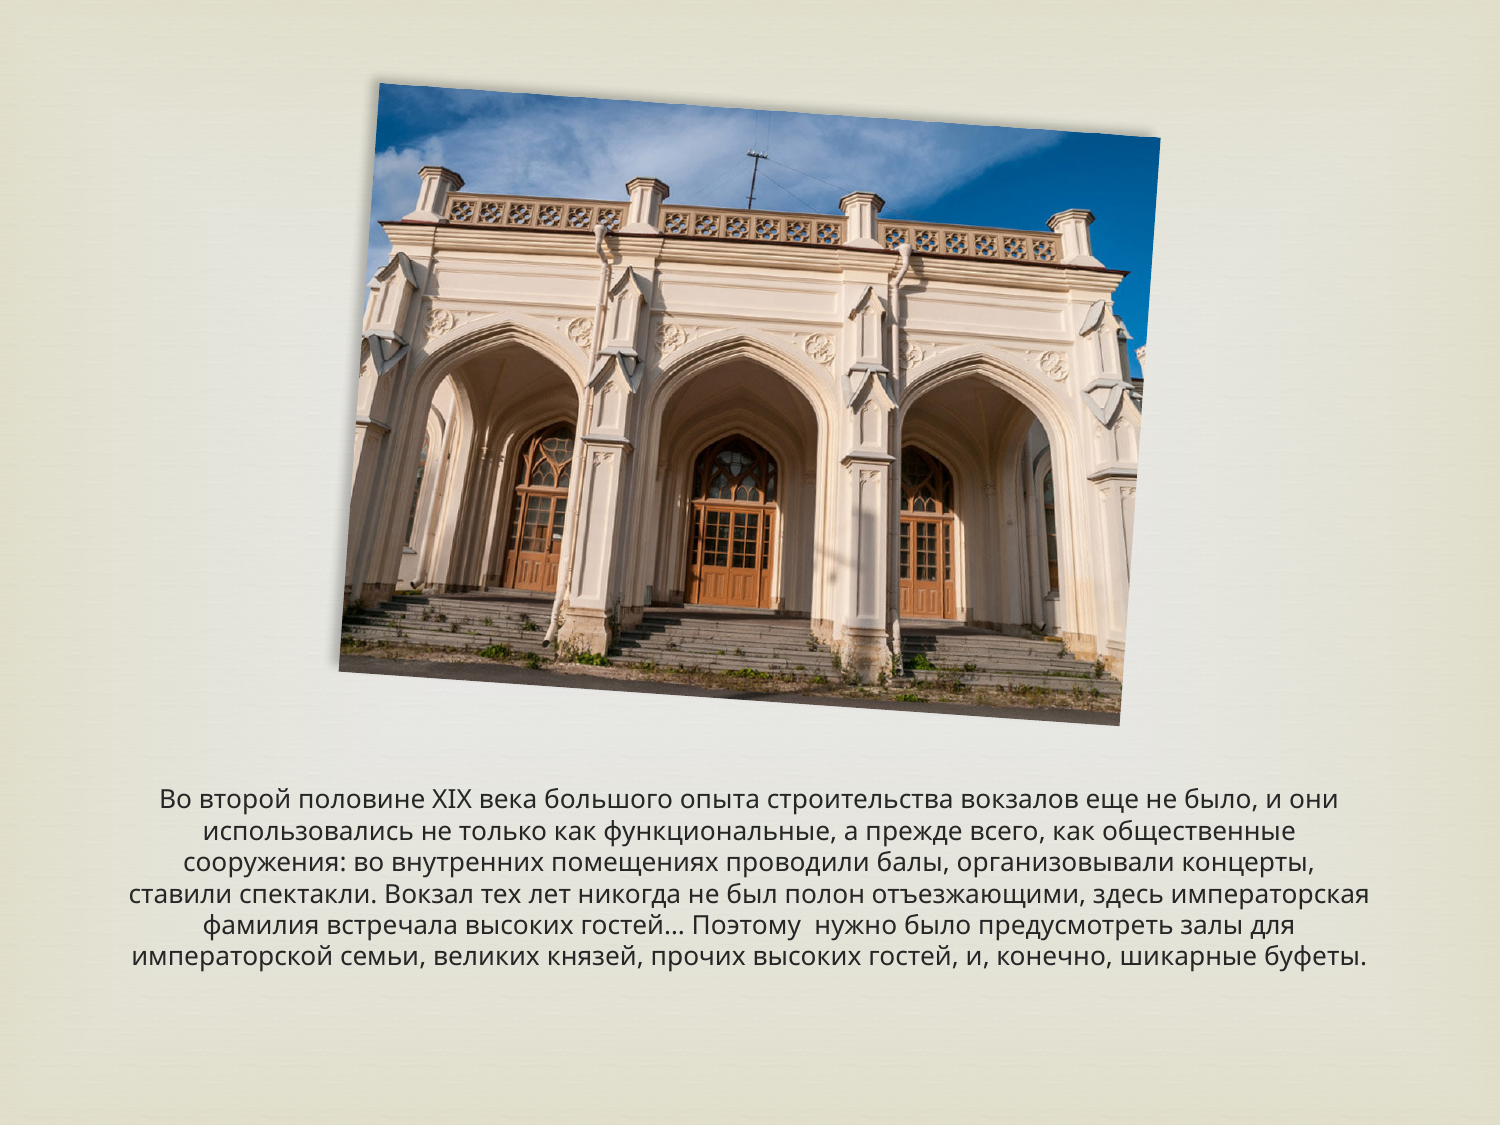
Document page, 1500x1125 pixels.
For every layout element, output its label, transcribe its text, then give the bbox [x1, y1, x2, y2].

list Во второй половине XIX века большого опыта строительства вокзалов еще не было, и они использовались не только как функциональные, а прежде всего, как общественные сооружения: во внутренних помещениях проводили балы, организовывали концерты, ставили спектакли. Вокзал тех лет никогда не был полон отъезжающими, здесь императорская фамилия встречала высоких гостей… Поэтому нужно было предусмотреть залы для императорской семьи, великих князей, прочих высоких гостей, и, конечно, шикарные буфеты. [112, 775, 1386, 1006]
picture [338, 83, 1161, 727]
